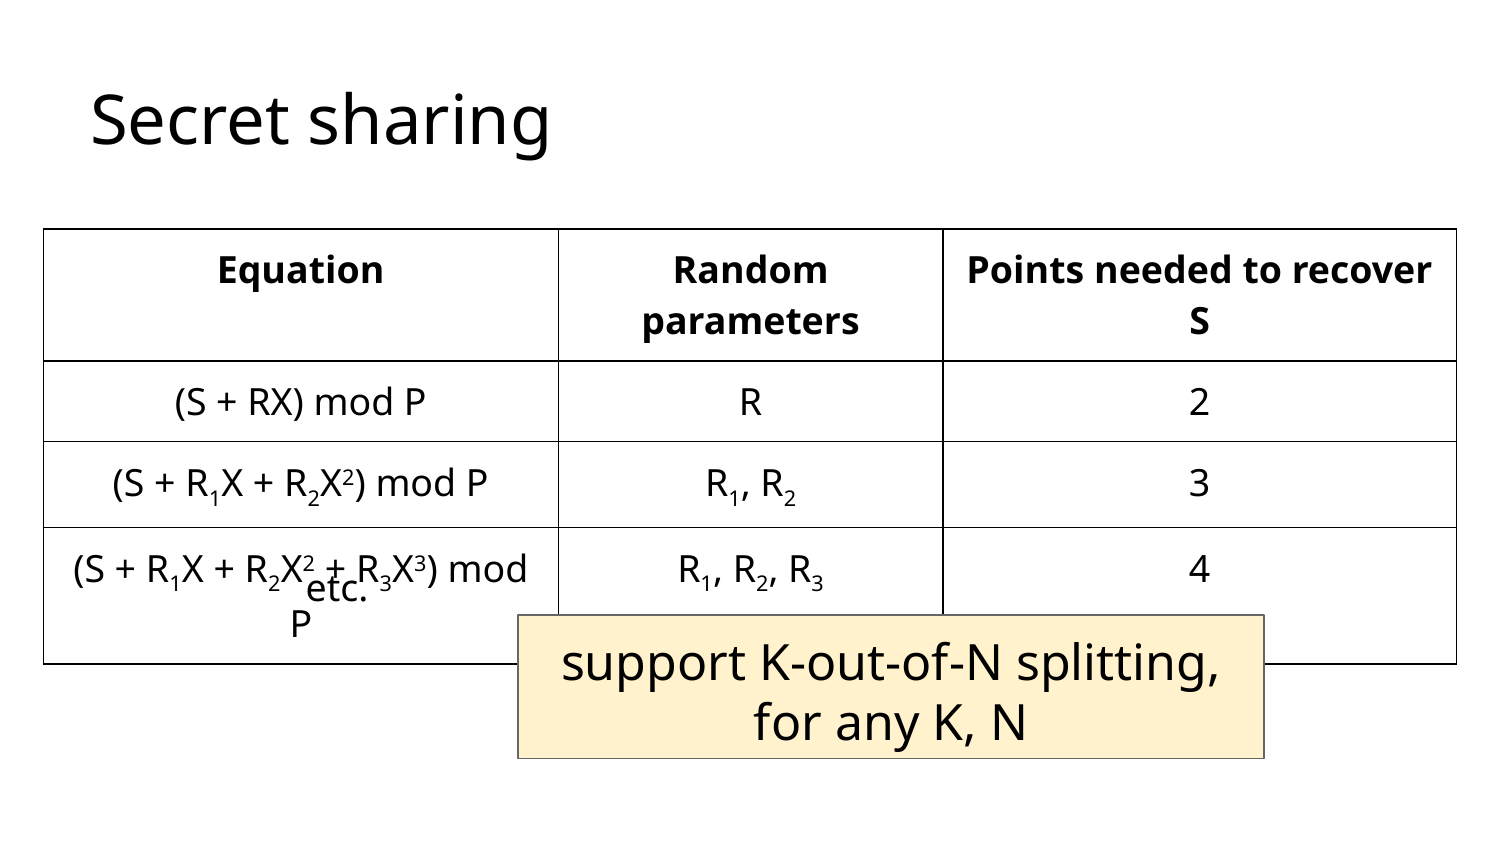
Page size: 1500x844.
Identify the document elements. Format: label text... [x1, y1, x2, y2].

text_box support K-out-of-N splitting, for any K, N [518, 615, 1265, 759]
table_header Random parameters [559, 230, 942, 360]
table_cell R1, R2 [559, 442, 942, 527]
table_cell 3 [944, 442, 1456, 527]
table_cell 2 [944, 362, 1456, 441]
table_cell (S + R1X + R2X2) mod P [44, 442, 558, 527]
table_cell R1, R2, R3 [559, 528, 942, 615]
table_header Points needed to recover S [944, 230, 1456, 360]
table_cell R [559, 362, 942, 441]
table_header Equation [44, 230, 558, 360]
table_cell (S + RX) mod P [44, 362, 558, 441]
text_box etc. [290, 548, 414, 624]
table_cell 4 [944, 528, 1456, 663]
title Secret sharing [75, 33, 1425, 175]
table_cell (S + R1X + R2X2 + R3X3) mod P [44, 528, 558, 663]
